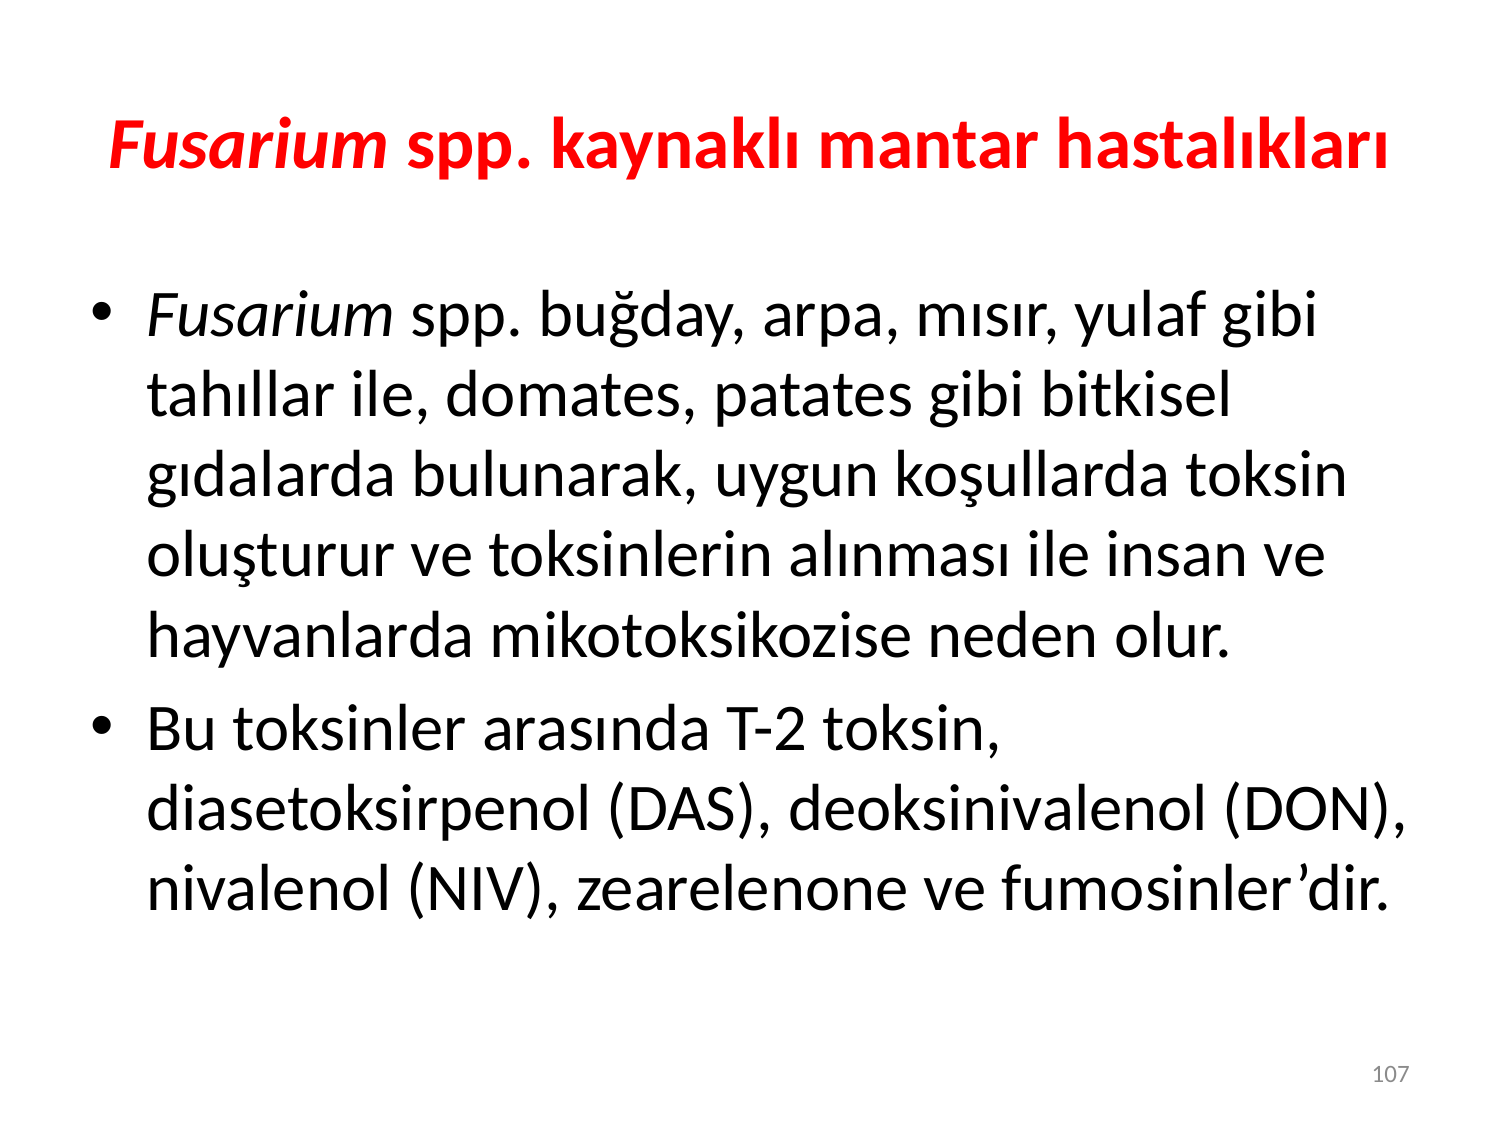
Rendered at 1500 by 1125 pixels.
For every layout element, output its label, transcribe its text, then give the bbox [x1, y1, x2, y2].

slide_number 107 [1074, 1042, 1425, 1103]
title Fusarium spp. kaynaklı mantar hastalıkları [75, 45, 1425, 233]
list Fusarium spp. buğday, arpa, mısır, yulaf gibi tahıllar ile, domates, patates gibi bitkisel gıdalarda bulunarak, uygun koşullarda toksin oluşturur ve toksinlerin alınması ile insan ve hayvanlarda mikotoksikozise neden olur. Bu toksinler arasında T-2 toksin, diasetoksirpenol (DAS), deoksinivalenol (DON), nivalenol (NIV), zearelenone ve fumosinler’dir. [75, 262, 1425, 1005]
